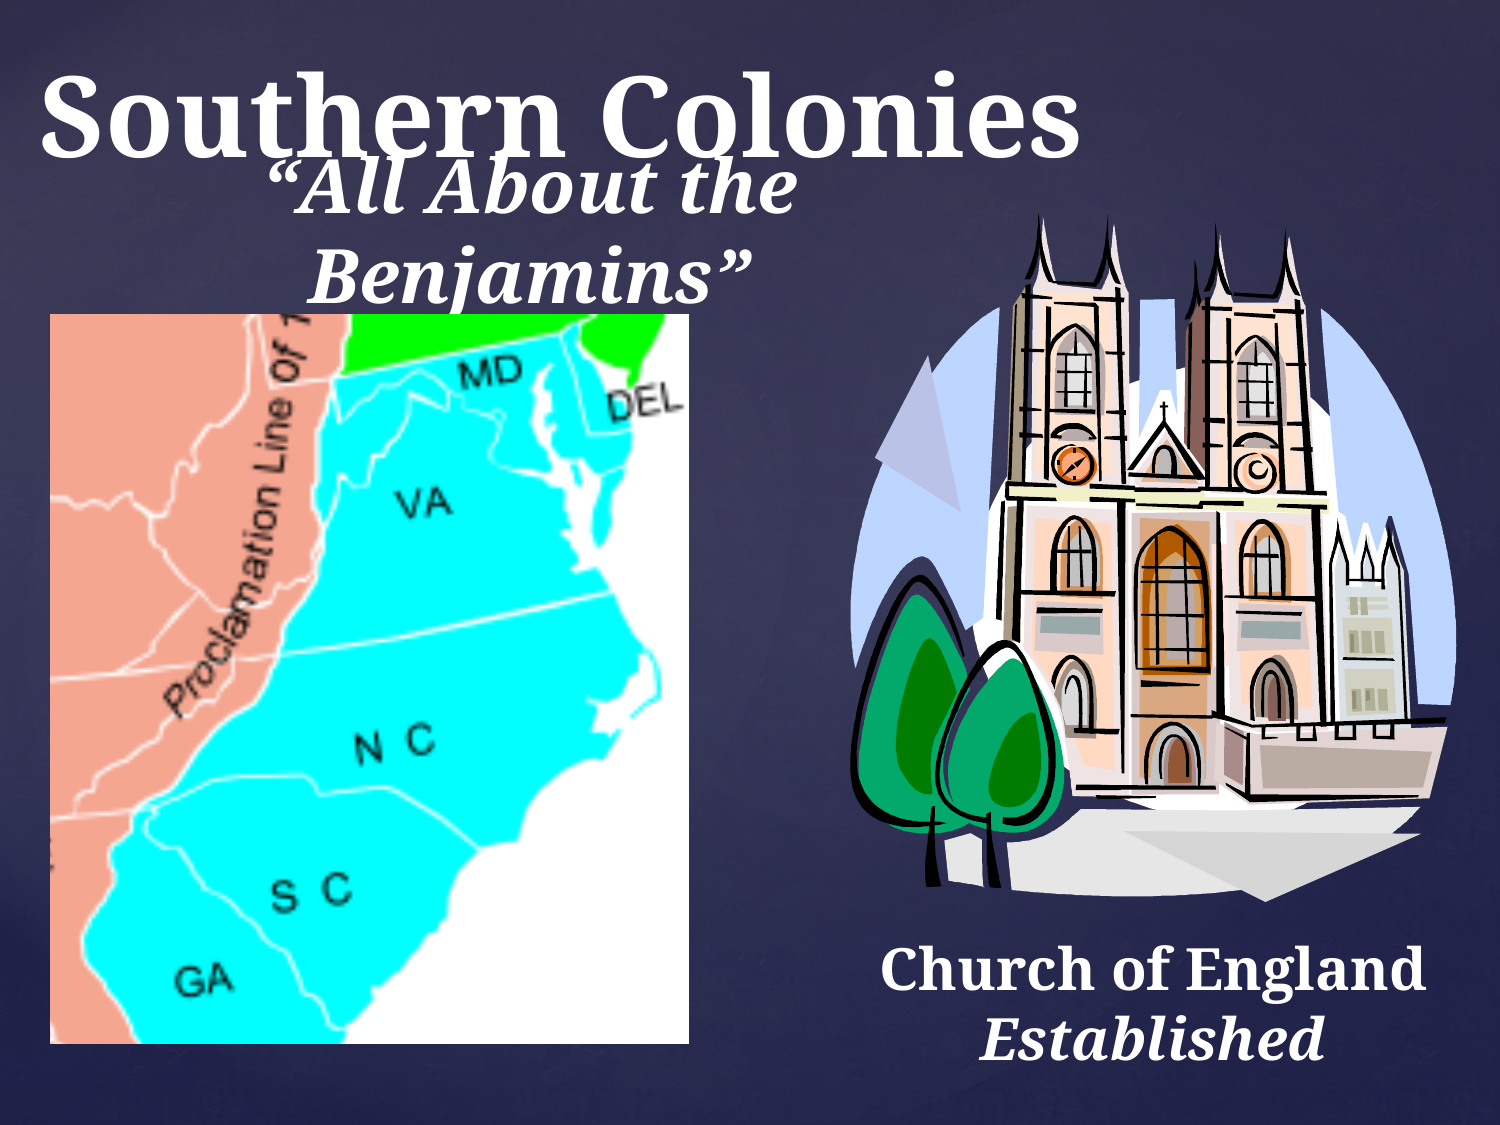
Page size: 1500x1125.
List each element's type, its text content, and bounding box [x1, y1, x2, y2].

picture [843, 211, 1463, 909]
text_box Church of England Established [844, 924, 1463, 1080]
title Southern Colonies [24, 37, 1263, 188]
list “All About the Benjamins” [31, 188, 1025, 283]
picture [49, 313, 690, 1045]
